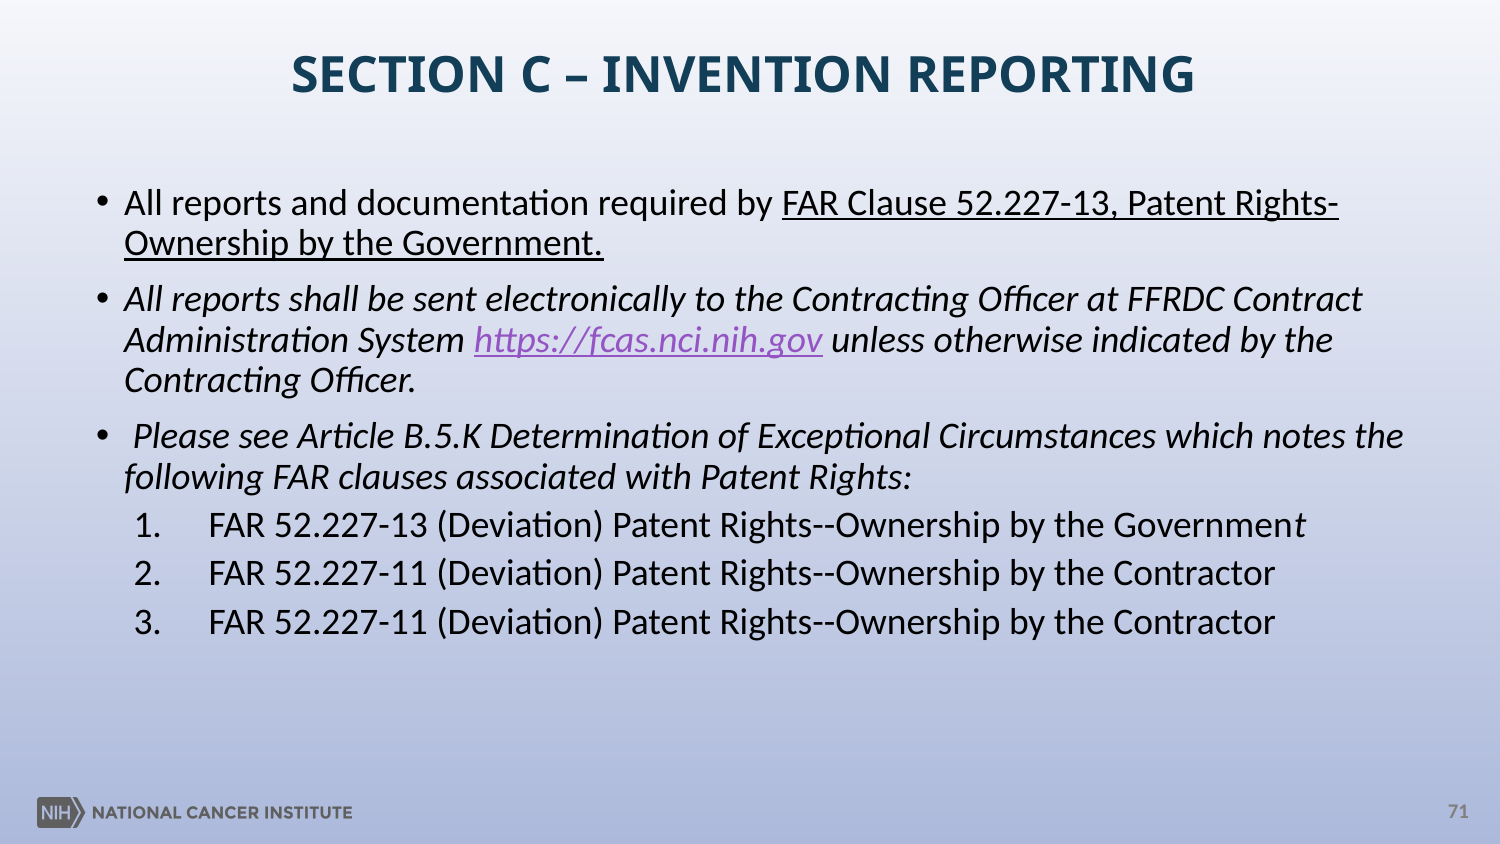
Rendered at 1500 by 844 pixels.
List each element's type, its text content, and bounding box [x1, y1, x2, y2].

list All reports and documentation required by FAR Clause 52.227-13, Patent Rights-Ownership by the Government. All reports shall be sent electronically to the Contracting Officer at FFRDC Contract Administration System https://fcas.nci.nih.gov unless otherwise indicated by the Contracting Officer. Please see Article B.5.K Determination of Exceptional Circumstances which notes the following FAR clauses associated with Patent Rights: FAR 52.227-13 (Deviation) Patent Rights--Ownership by the Government FAR 52.227-11 (Deviation) Patent Rights--Ownership by the Contractor FAR 52.227-11 (Deviation) Patent Rights--Ownership by the Contractor [81, 175, 1421, 767]
title SECTION C – INVENTION REPORTING [81, 51, 1421, 104]
picture [37, 797, 352, 828]
